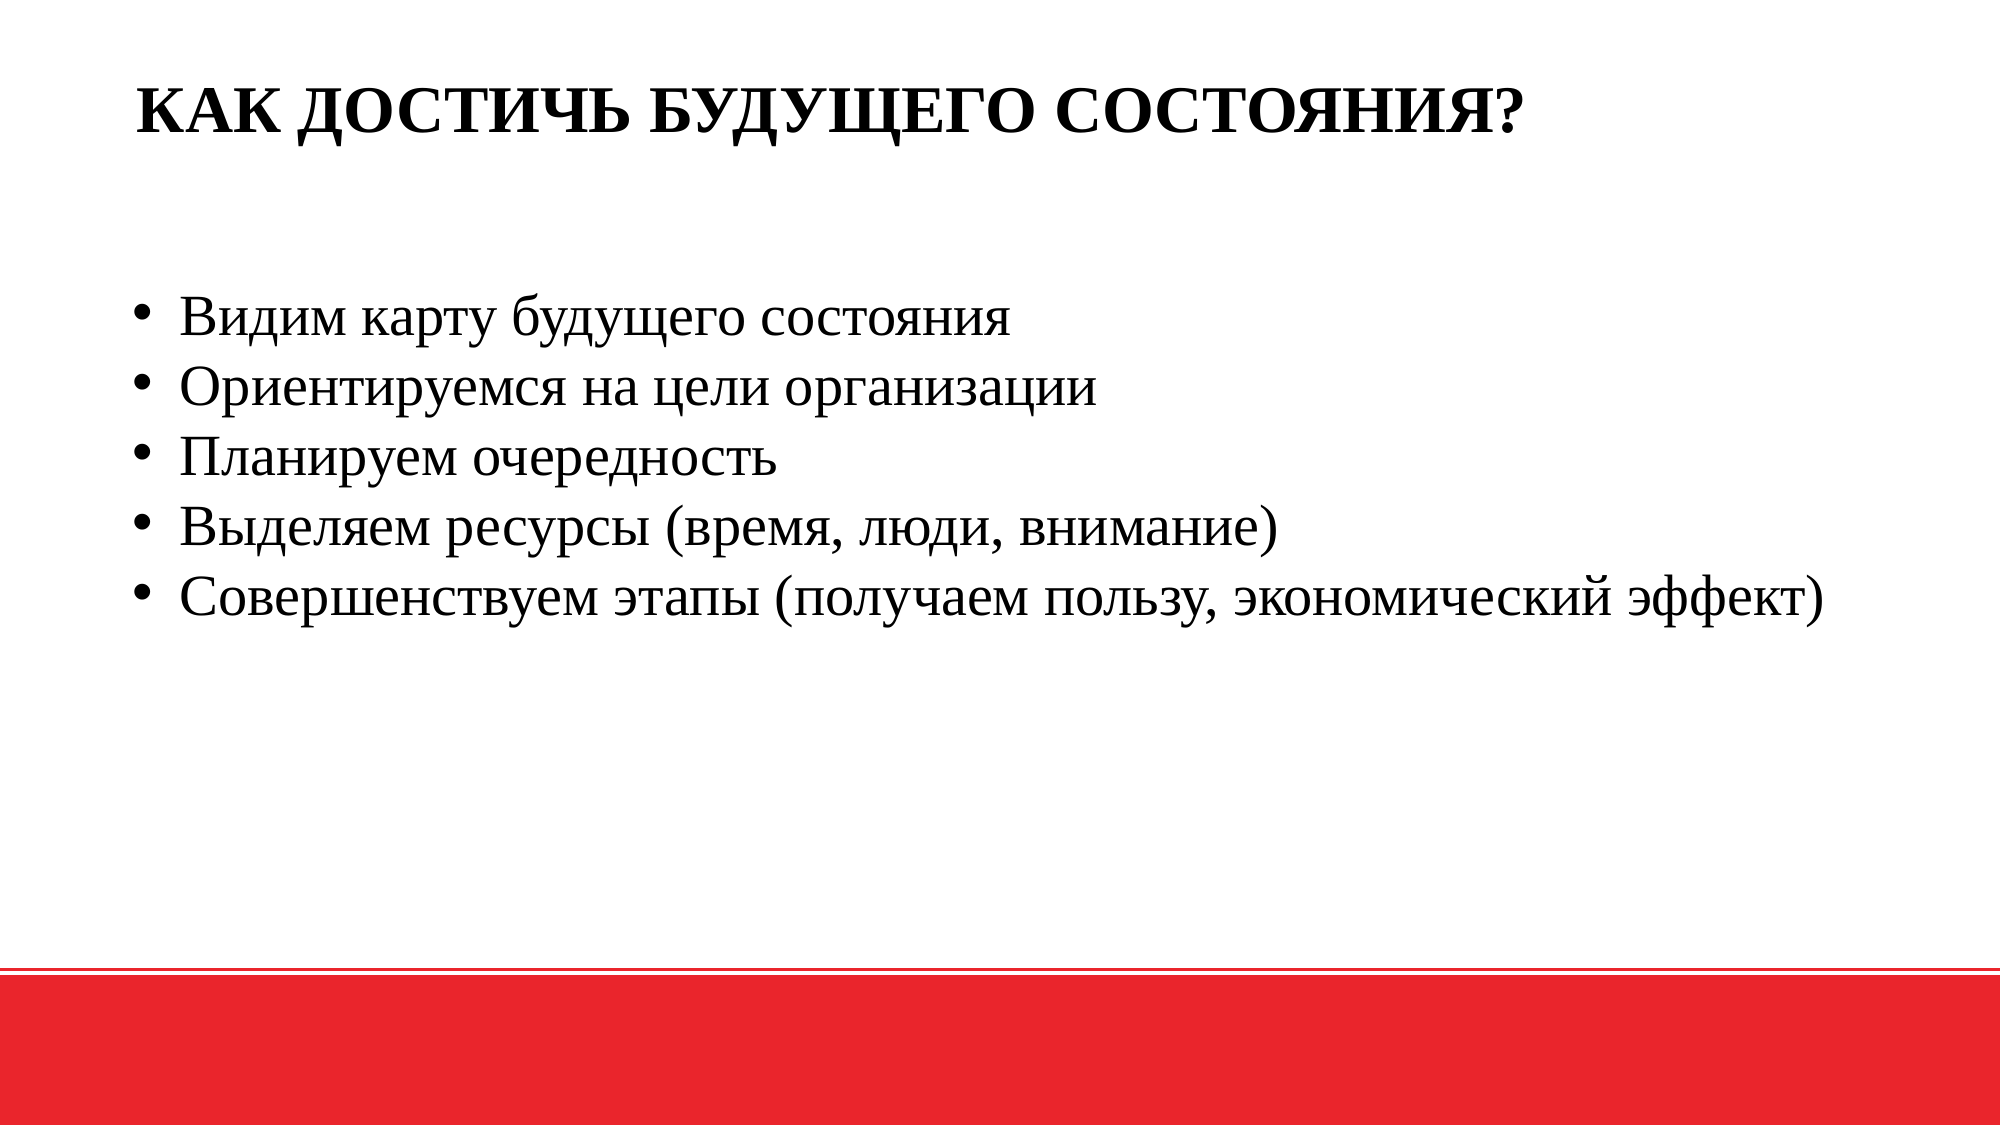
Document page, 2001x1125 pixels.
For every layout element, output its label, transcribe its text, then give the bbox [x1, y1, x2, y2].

text_box КАК ДОСТИЧЬ БУДУЩЕГО СОСТОЯНИЯ? [122, 57, 1543, 153]
text_box [0, 975, 2000, 1125]
text_box Видим карту будущего состояния Ориентируемся на цели организации Планируем очередность Выделяем ресурсы (время, люди, внимание) Совершенствуем этапы (получаем пользу, экономический эффект) [116, 269, 1967, 705]
